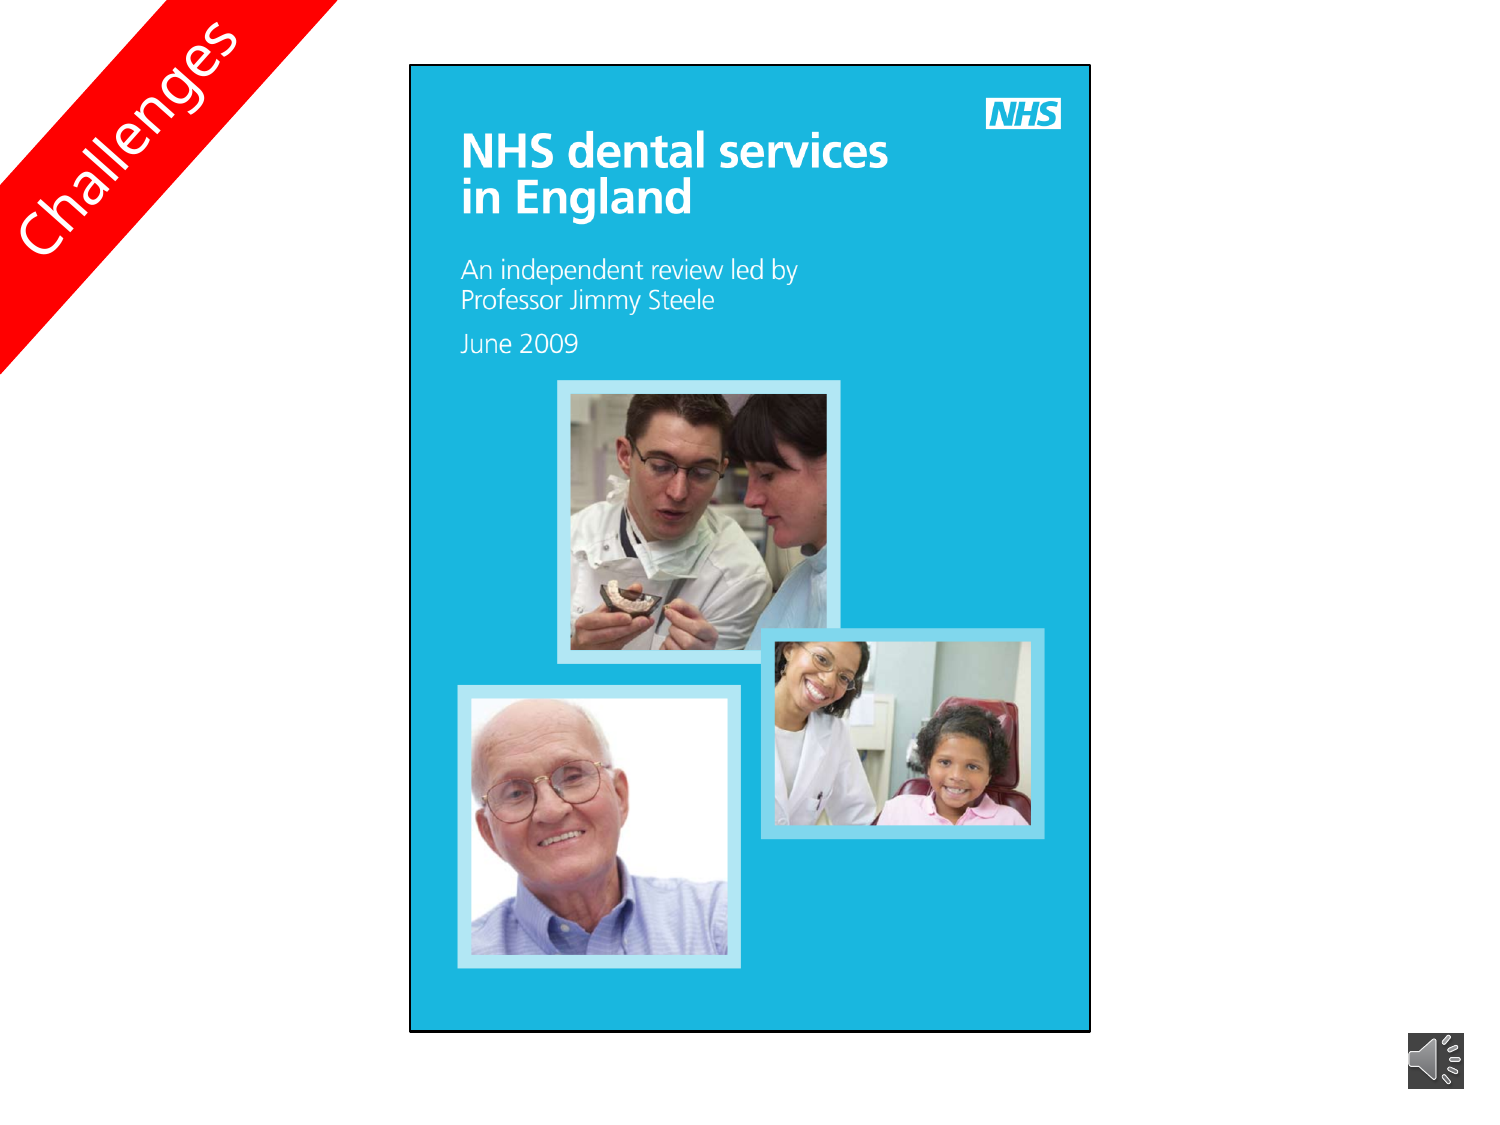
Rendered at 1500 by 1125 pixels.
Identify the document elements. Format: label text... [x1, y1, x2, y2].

text_box [0, 0, 337, 374]
picture [410, 66, 1089, 1031]
text_box Challenges [0, 0, 302, 328]
picture [1407, 1032, 1465, 1090]
